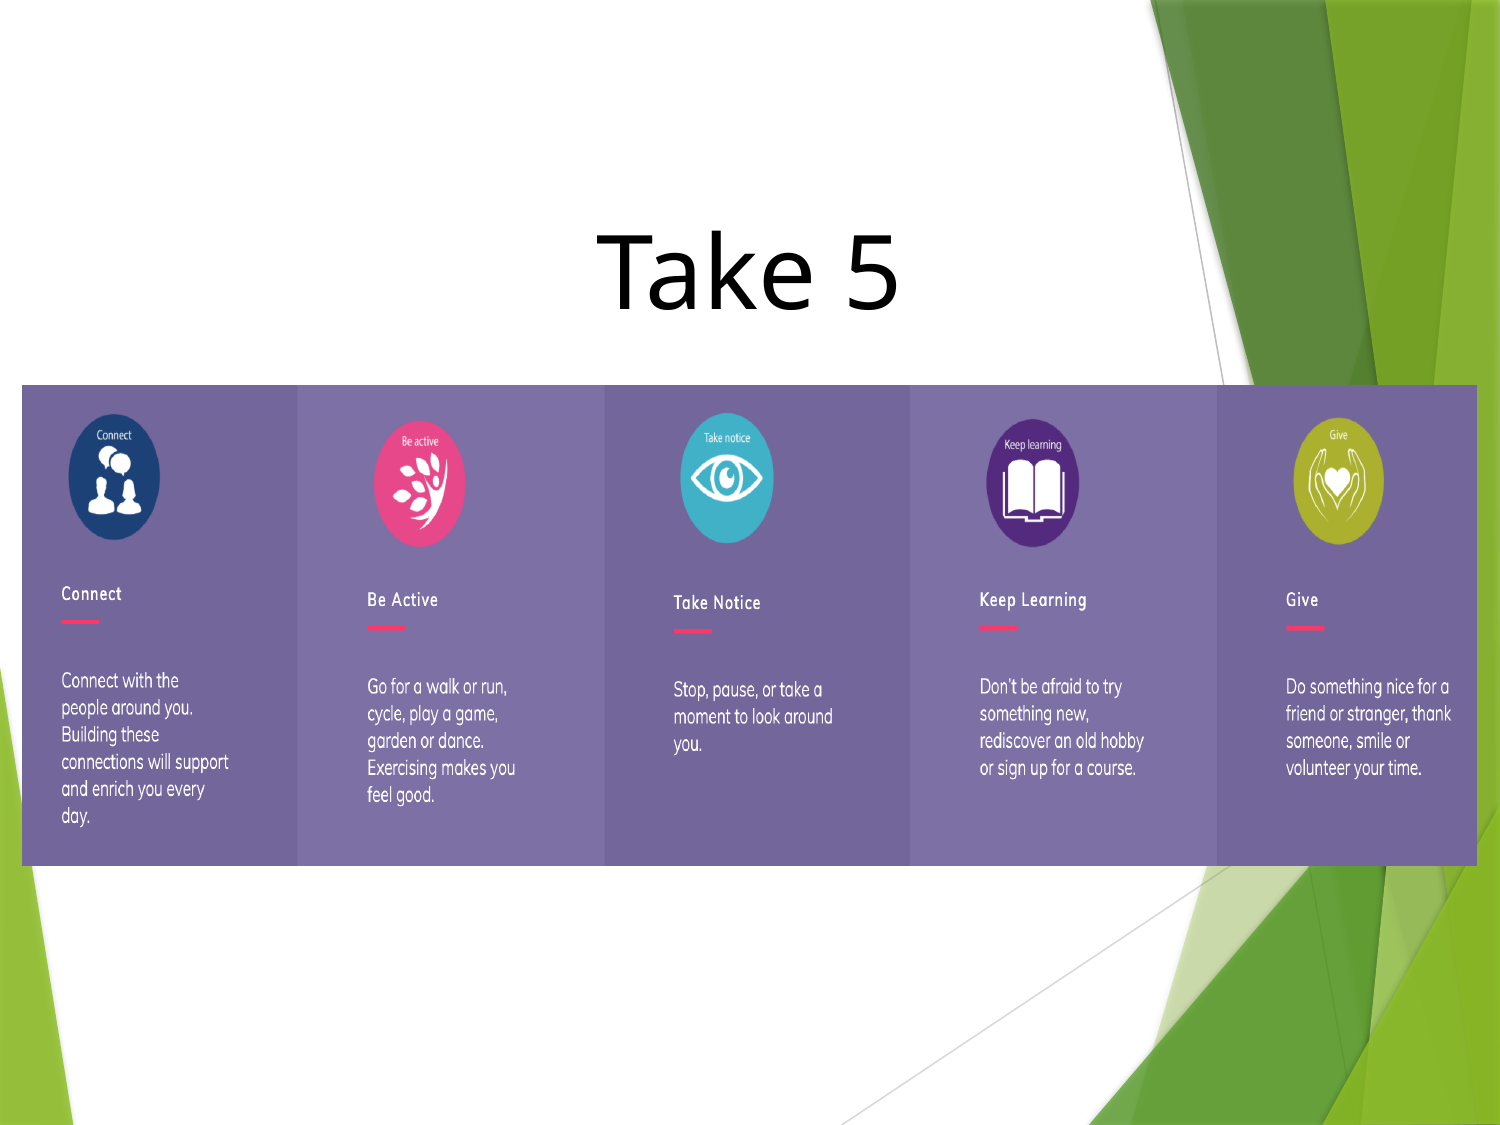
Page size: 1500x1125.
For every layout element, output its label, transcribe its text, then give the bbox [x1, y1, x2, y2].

picture [22, 384, 1477, 867]
title Take 5 [78, 191, 1421, 346]
